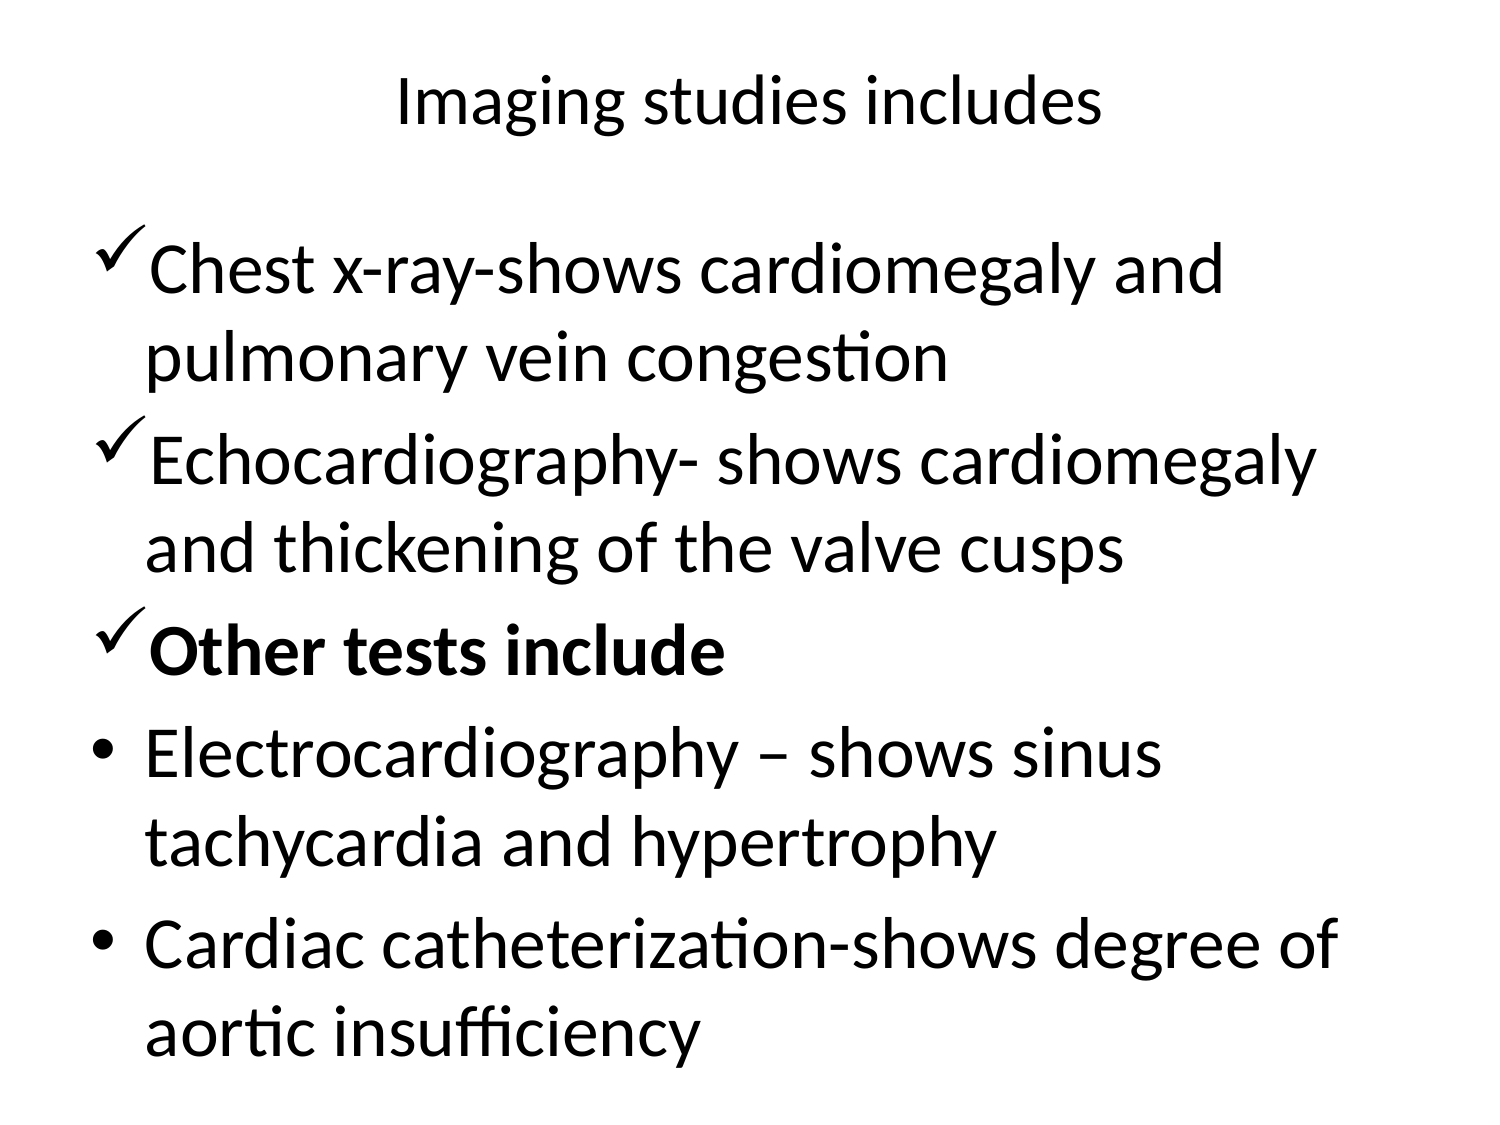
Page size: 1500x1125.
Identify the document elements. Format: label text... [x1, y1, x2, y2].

title Imaging studies includes [75, 45, 1425, 212]
list Chest x-ray-shows cardiomegaly and pulmonary vein congestion Echocardiography- shows cardiomegaly and thickening of the valve cusps Other tests include Electrocardiography – shows sinus tachycardia and hypertrophy Cardiac catheterization-shows degree of aortic insufficiency [75, 212, 1425, 1088]
